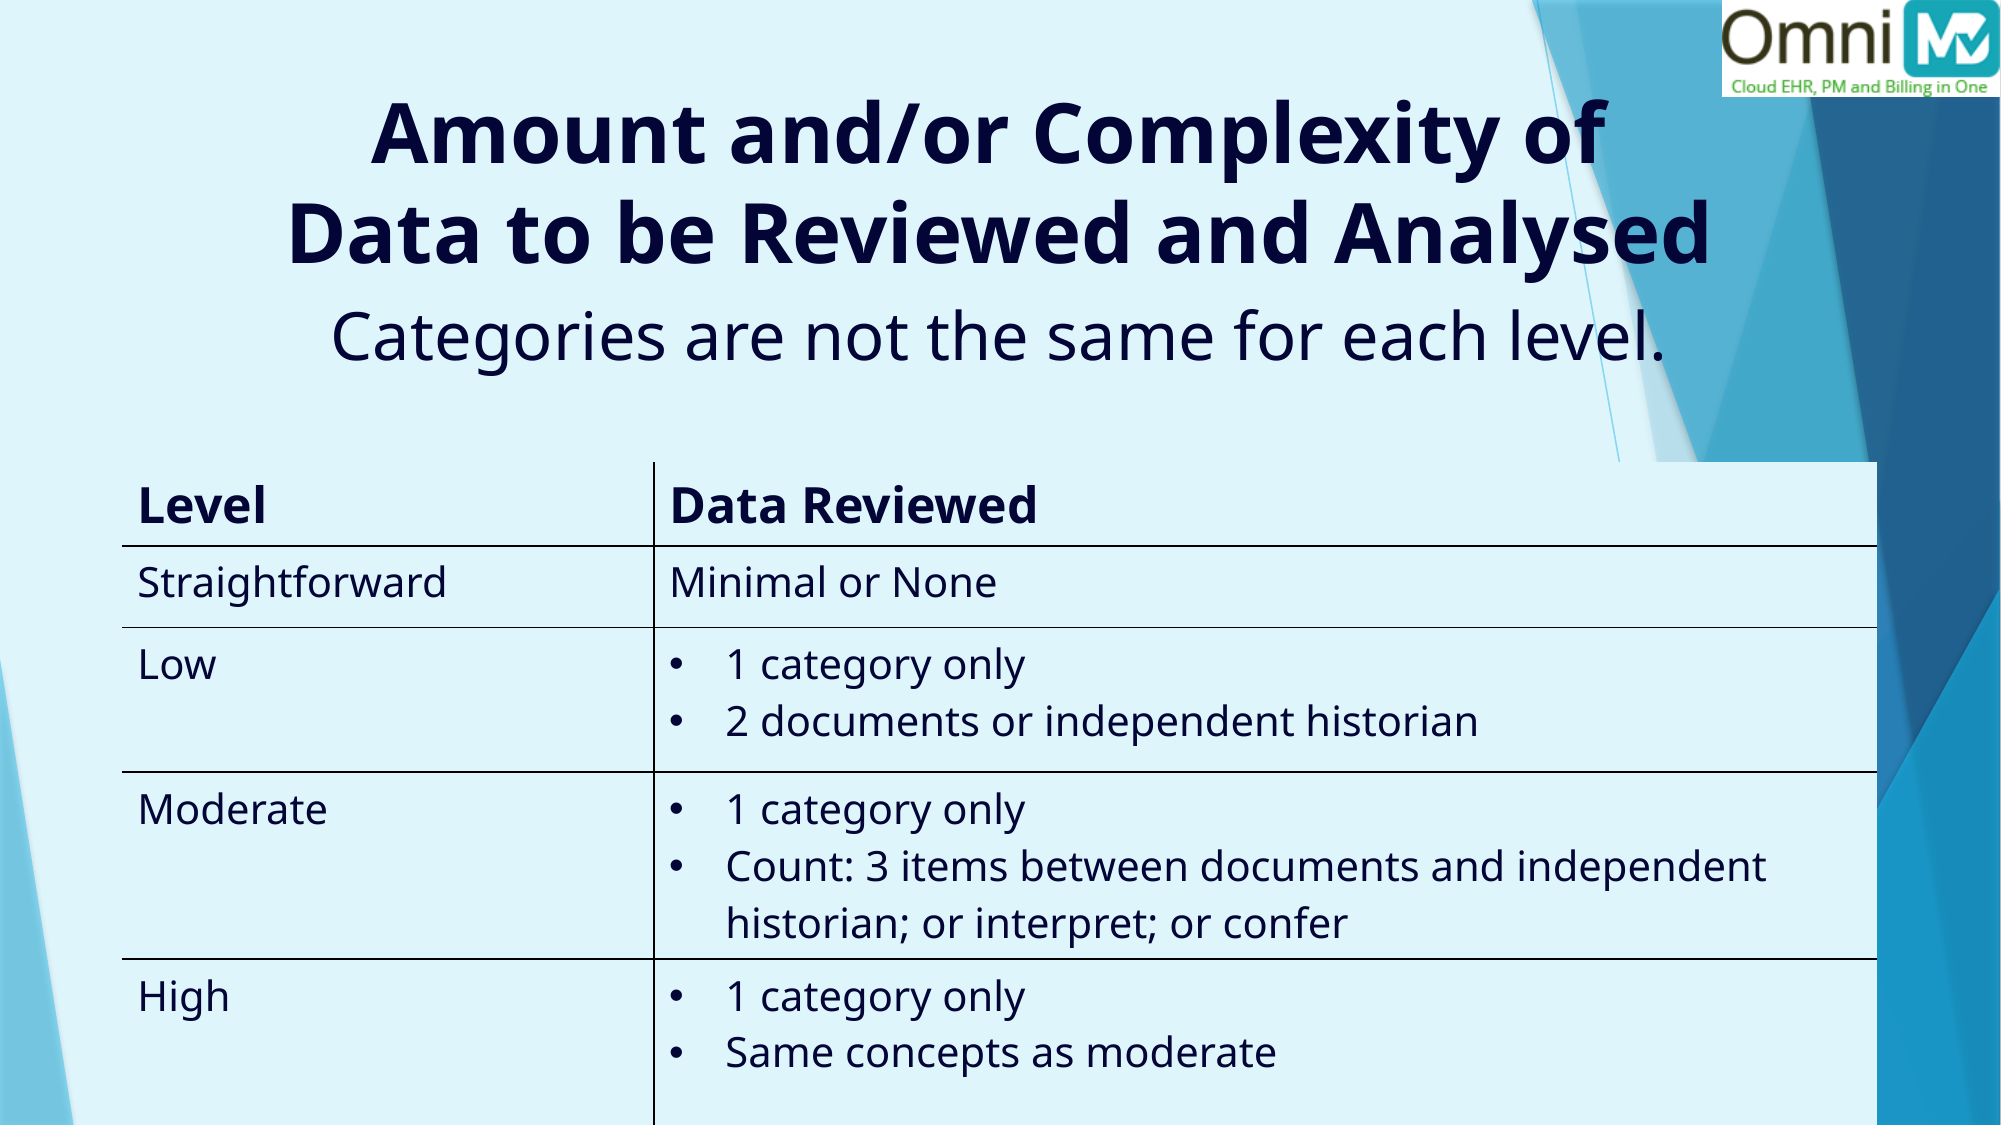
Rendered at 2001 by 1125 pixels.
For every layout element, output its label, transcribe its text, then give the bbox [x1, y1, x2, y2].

text_box Categories are not the same for each level. [0, 267, 2000, 410]
table_cell Moderate [122, 773, 653, 958]
table_header Level [122, 462, 653, 545]
table_header Data Reviewed [655, 462, 1877, 545]
picture [1722, 0, 2000, 97]
table_cell 1 category only Same concepts as moderate [655, 960, 1877, 1125]
table_cell Minimal or None [655, 547, 1877, 627]
title Amount and/or Complexity of Data to be Reviewed and Analysed [0, 72, 2000, 215]
table_cell 1 category only 2 documents or independent historian [655, 628, 1877, 771]
table_cell 1 category only Count: 3 items between documents and independent historian; or interpret; or confer [655, 773, 1877, 958]
table_cell Straightforward [122, 547, 653, 627]
table_cell Low [122, 628, 653, 771]
table_cell High [122, 960, 653, 1125]
